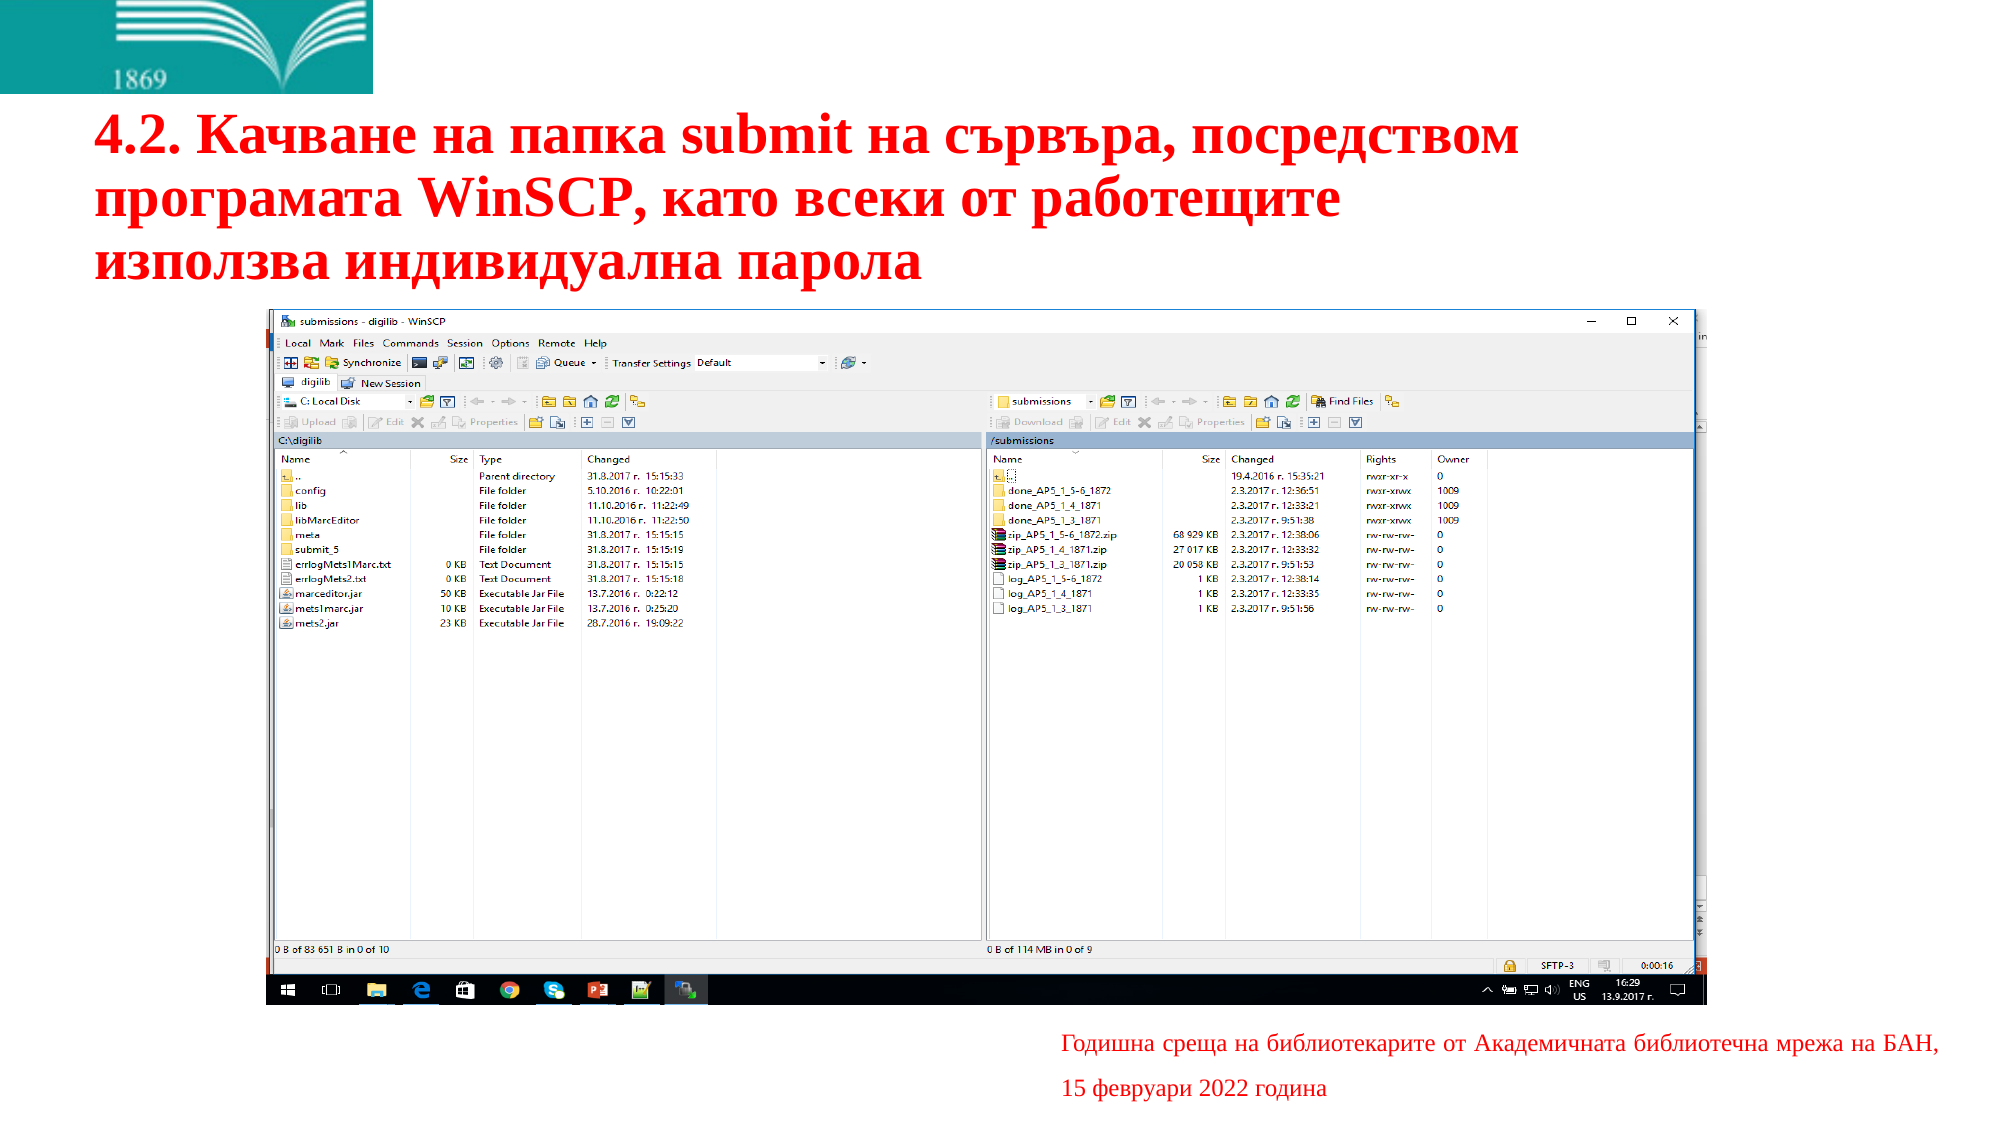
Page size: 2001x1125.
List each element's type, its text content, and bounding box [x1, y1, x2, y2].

text_box Годишна среща на библиотекарите от Академичната библиотечна мрежа на БАН, 15 февруари 2022 година [1046, 1004, 1956, 1109]
picture [0, 0, 373, 94]
title 4.2. Качване на папка submit на сървъра, посредством програмата WinSCP, като всеки от работещите използва индивидуална парола [79, 105, 1596, 290]
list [266, 309, 1707, 1005]
